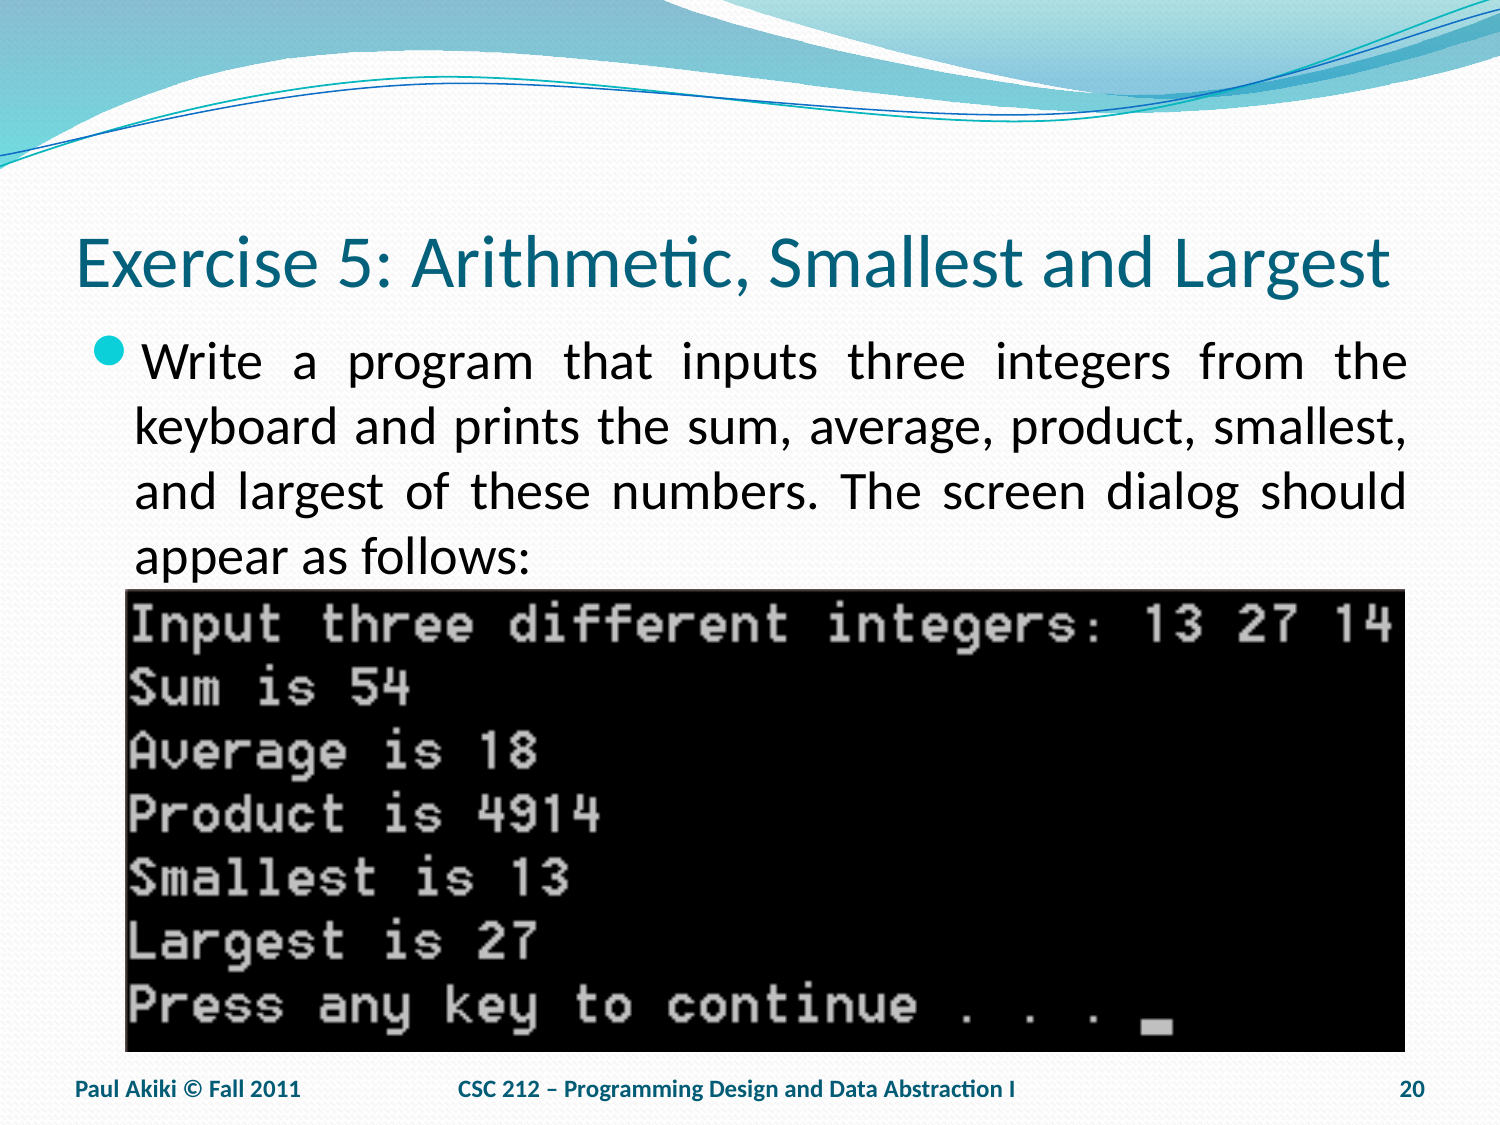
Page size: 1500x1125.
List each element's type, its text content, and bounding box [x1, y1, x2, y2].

footer CSC 212 – Programming Design and Data Abstraction I [437, 1064, 1038, 1103]
slide_number Paul Akiki © Fall 2011 [75, 1042, 425, 1103]
title Exercise 5: Arithmetic, Smallest and Largest [75, 115, 1425, 303]
list Write a program that inputs three integers from the keyboard and prints the sum, average, product, smallest, and largest of these numbers. The screen dialog should appear as follows: [75, 317, 1425, 600]
slide_number 20 [1299, 1042, 1425, 1103]
picture [124, 588, 1406, 1052]
